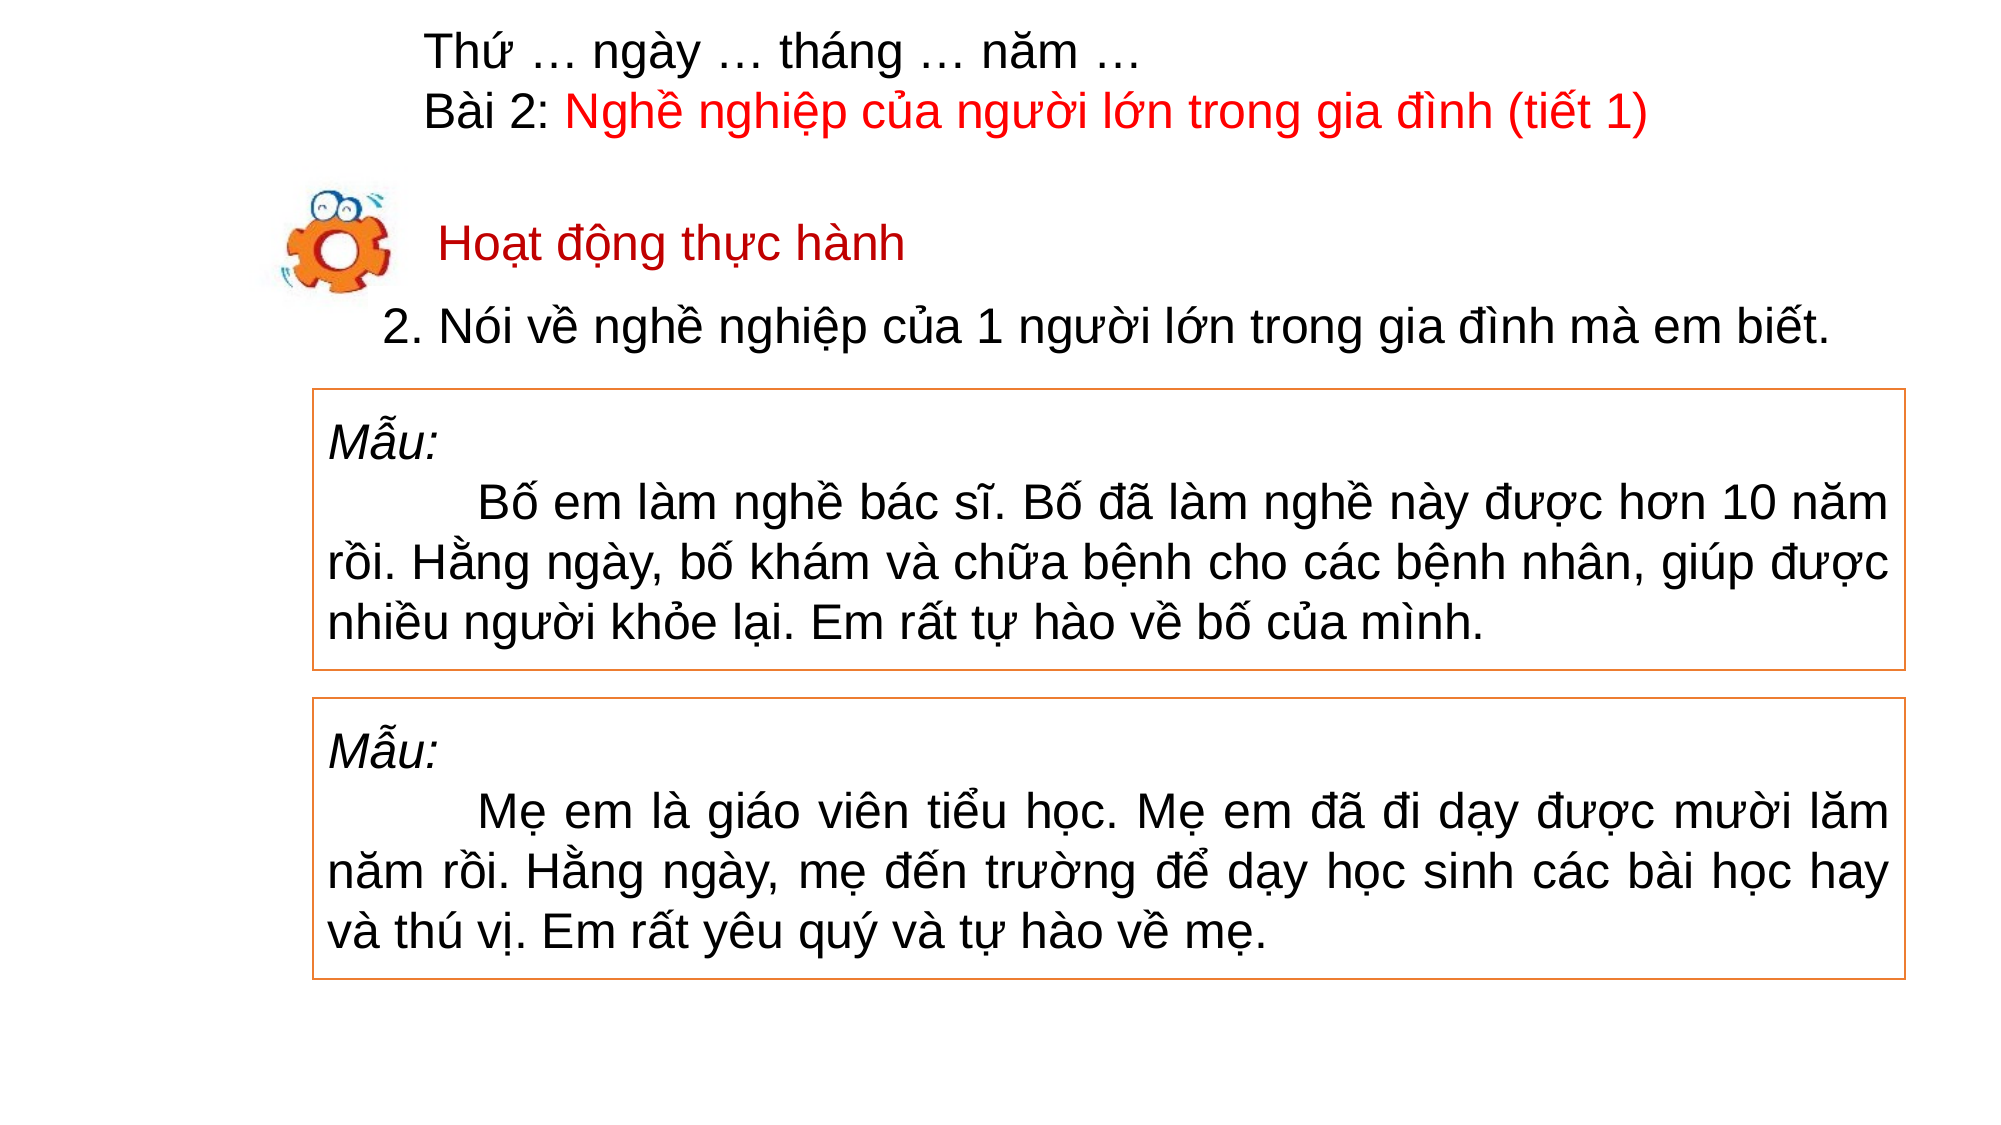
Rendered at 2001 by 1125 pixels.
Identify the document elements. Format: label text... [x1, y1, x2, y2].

text_box Thứ … ngày … tháng … năm … Bài 2: Nghề nghiệp của người lớn trong gia đình (tiết 1) [408, 15, 1851, 142]
text_box Mẫu: Mẹ em là giáo viên tiểu học. Mẹ em đã đi dạy được mười lăm năm rồi. Hằng ngày, mẹ đến trường để dạy học sinh các bài học hay và thú vị. Em rất yêu quý và tự hào về mẹ. [312, 697, 1906, 980]
text_box Hoạt động thực hành [409, 203, 1073, 279]
picture [249, 166, 409, 316]
text_box Mẫu: Bố em làm nghề bác sĩ. Bố đã làm nghề này được hơn 10 năm rồi. Hằng ngày, bố khám và chữa bệnh cho các bệnh nhân, giúp được nhiều người khỏe lại. Em rất tự hào về bố của mình. [312, 388, 1906, 671]
text_box 2. Nói về nghề nghiệp của 1 người lớn trong gia đình mà em biết. [367, 286, 1851, 361]
